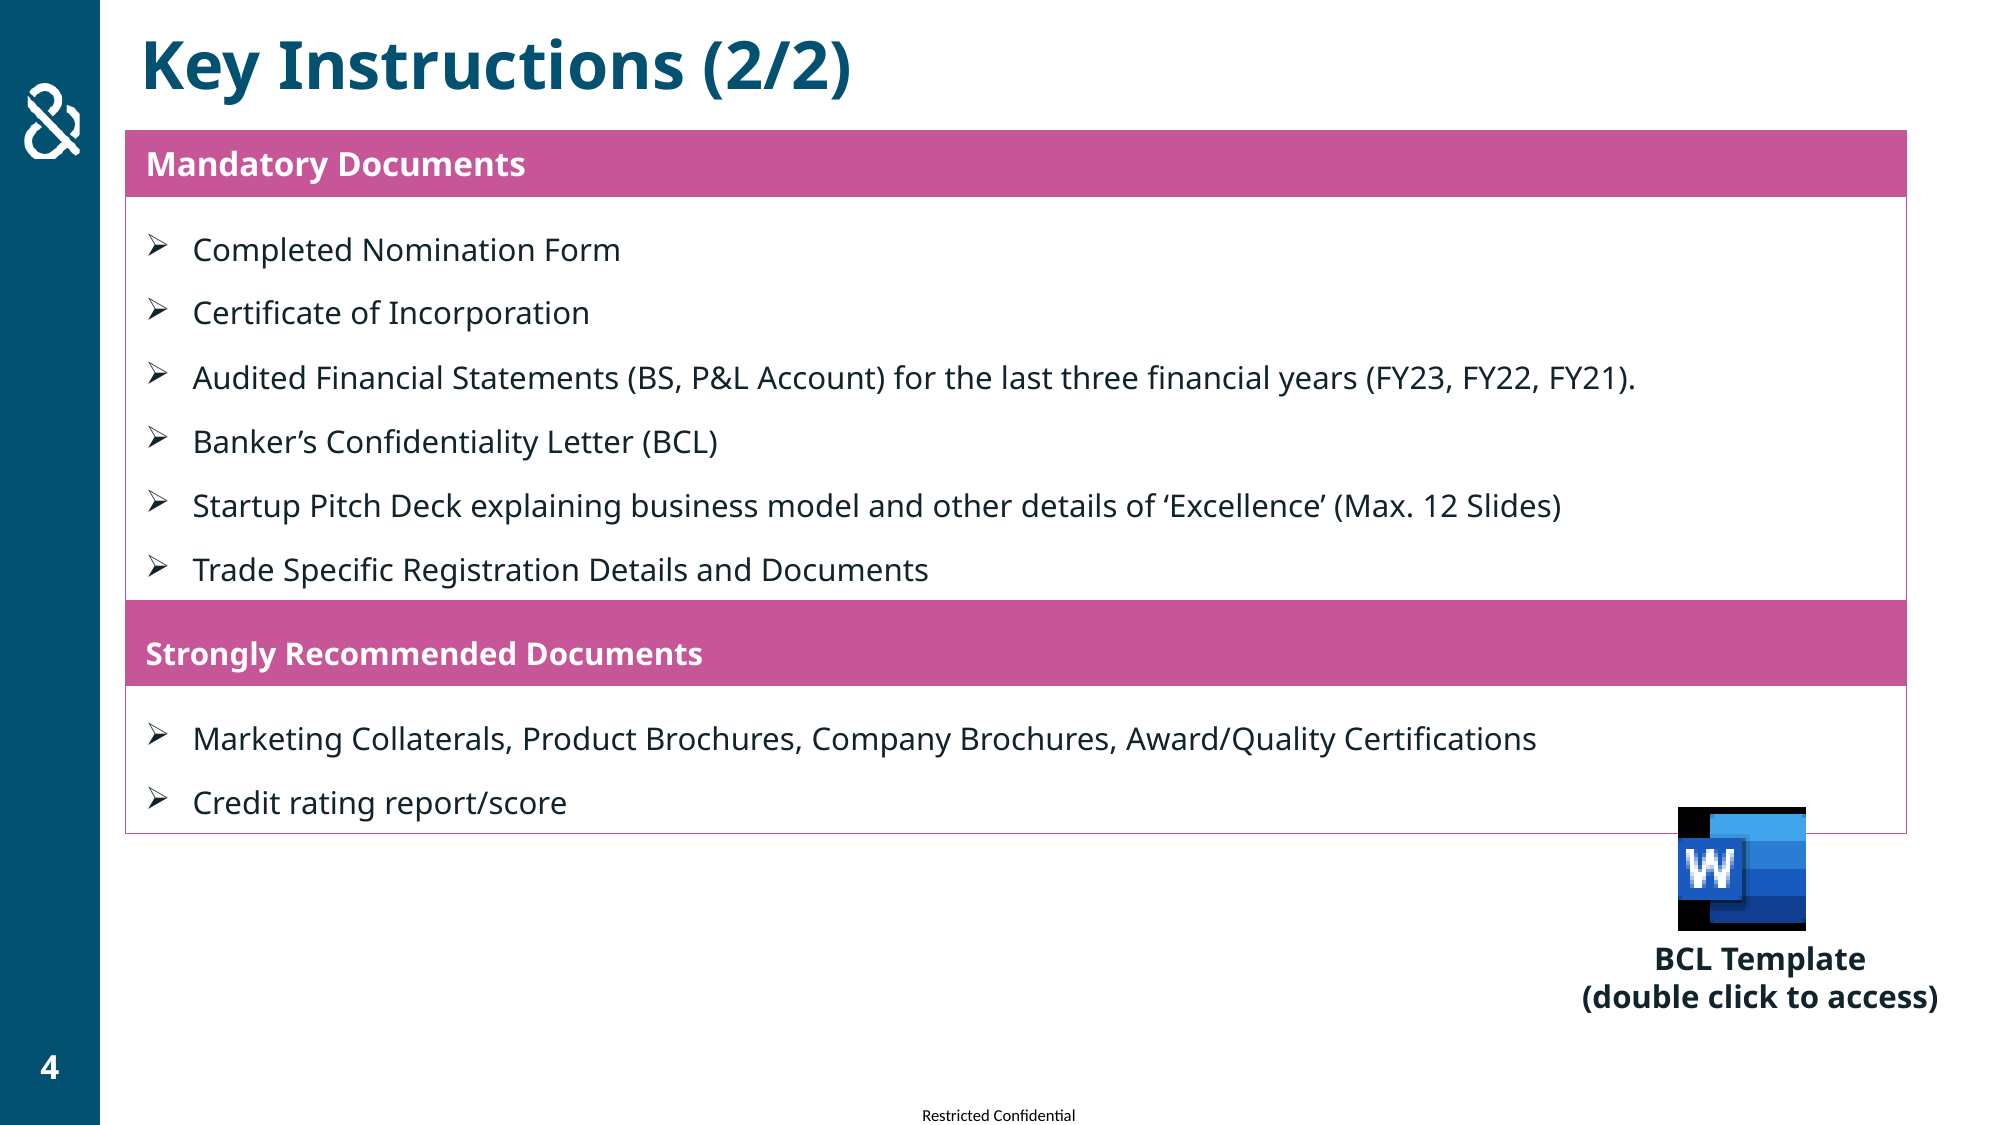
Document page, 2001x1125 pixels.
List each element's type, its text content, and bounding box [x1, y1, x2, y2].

text_box BCL Template (double click to access) [1544, 932, 1662, 1022]
table_cell Strongly Recommended Documents [126, 601, 1906, 685]
title Key Instructions (2/2) [125, 15, 1851, 128]
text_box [1662, 807, 1817, 1110]
table_cell Marketing Collaterals, Product Brochures, Company Brochures, Award/Quality Certifications Credit rating report/score [126, 686, 1906, 833]
table_header Mandatory Documents [126, 131, 1906, 196]
table_cell Completed Nomination Form Certificate of Incorporation Audited Financial Statements (BS, P&L Account) for the last three financial years (FY23, FY22, FY21). Banker’s Confidentiality Letter (BCL) Startup Pitch Deck explaining business model and other details of ‘Excellence’ (Max. 12 Slides) Trade Specific Registration Details and Documents [126, 197, 1906, 600]
text_box BCL Template (double click to access) [1817, 932, 1977, 1022]
